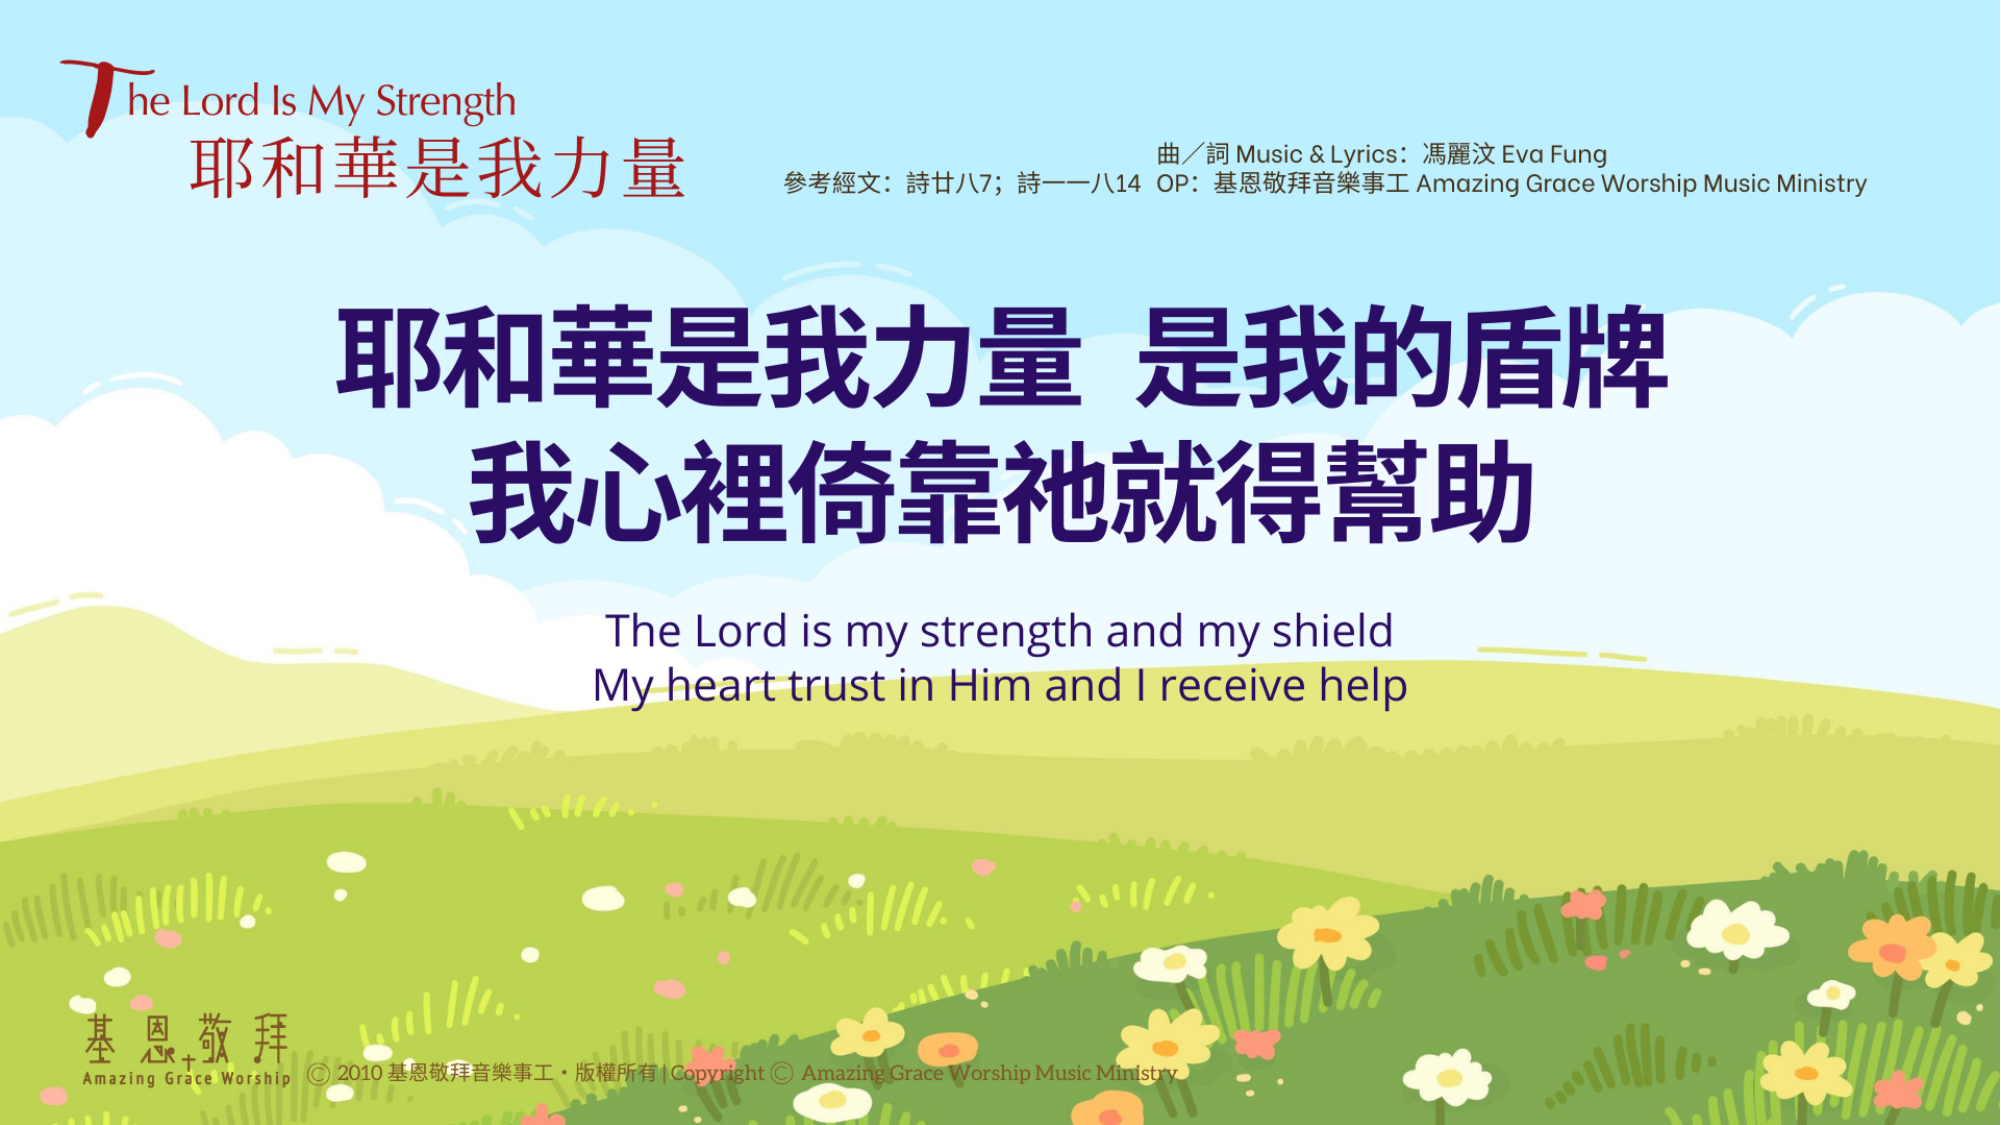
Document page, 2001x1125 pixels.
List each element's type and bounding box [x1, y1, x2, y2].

list [0, 0, 2000, 1125]
